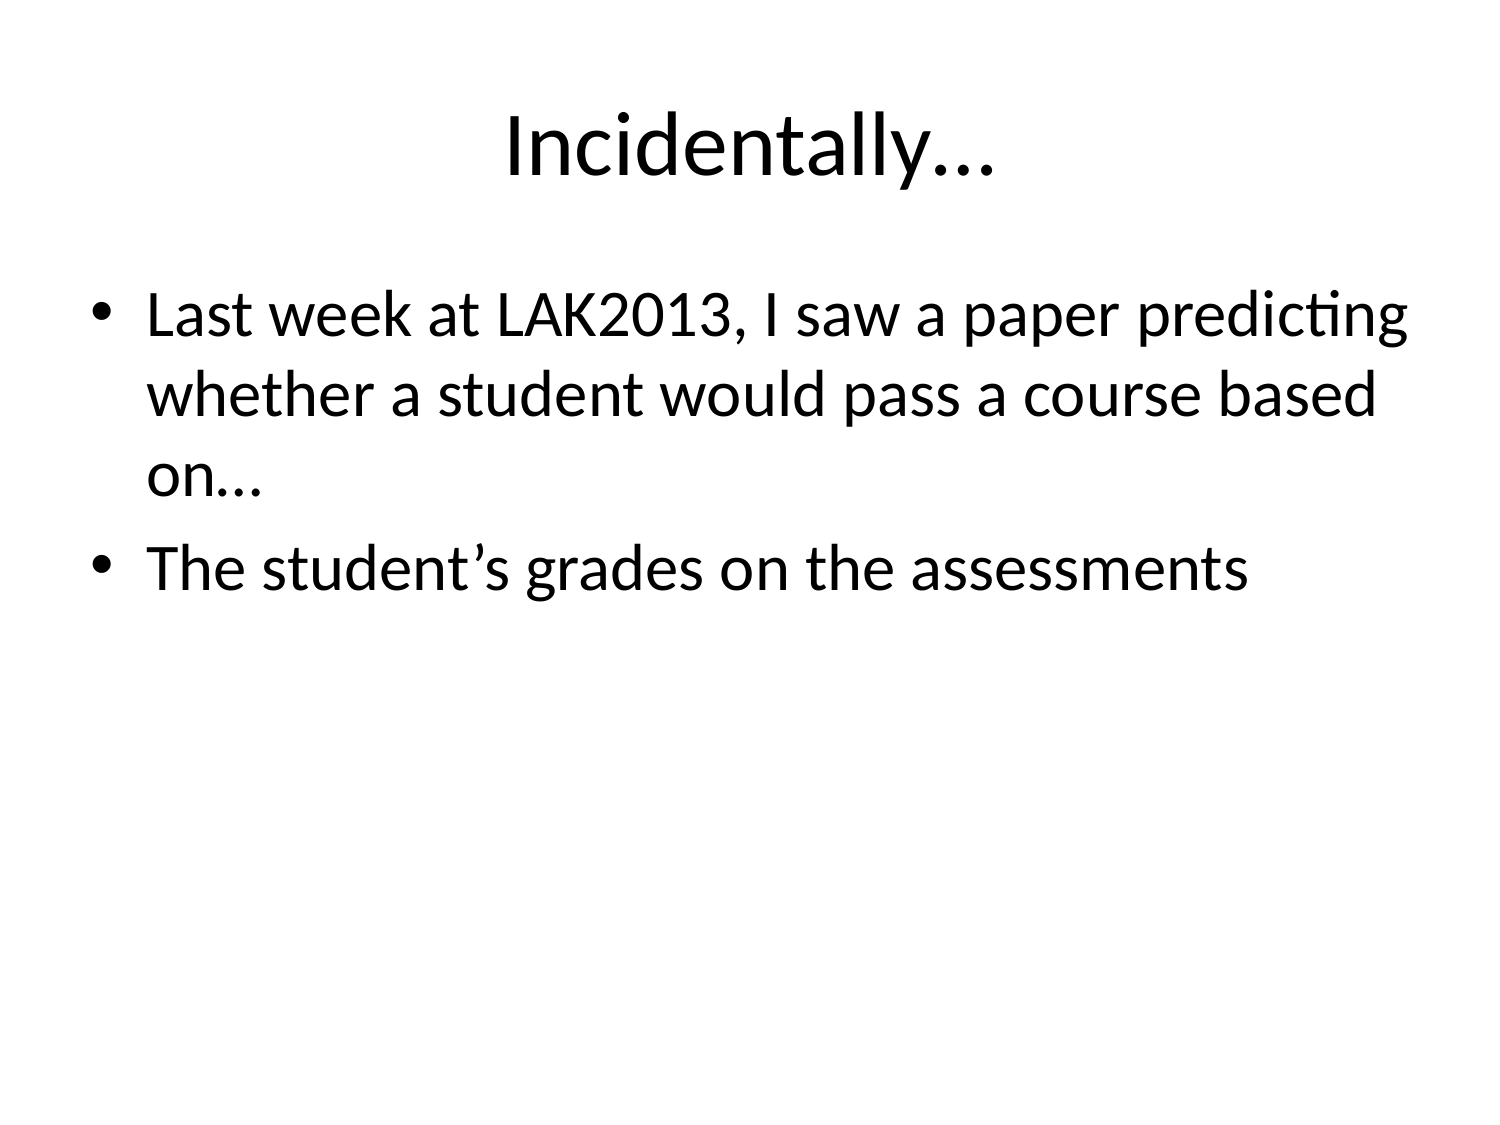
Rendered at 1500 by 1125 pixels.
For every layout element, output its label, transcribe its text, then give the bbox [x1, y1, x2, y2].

title Incidentally… [75, 45, 1425, 233]
list Last week at LAK2013, I saw a paper predicting whether a student would pass a course based on… The student’s grades on the assessments [75, 262, 1425, 1005]
